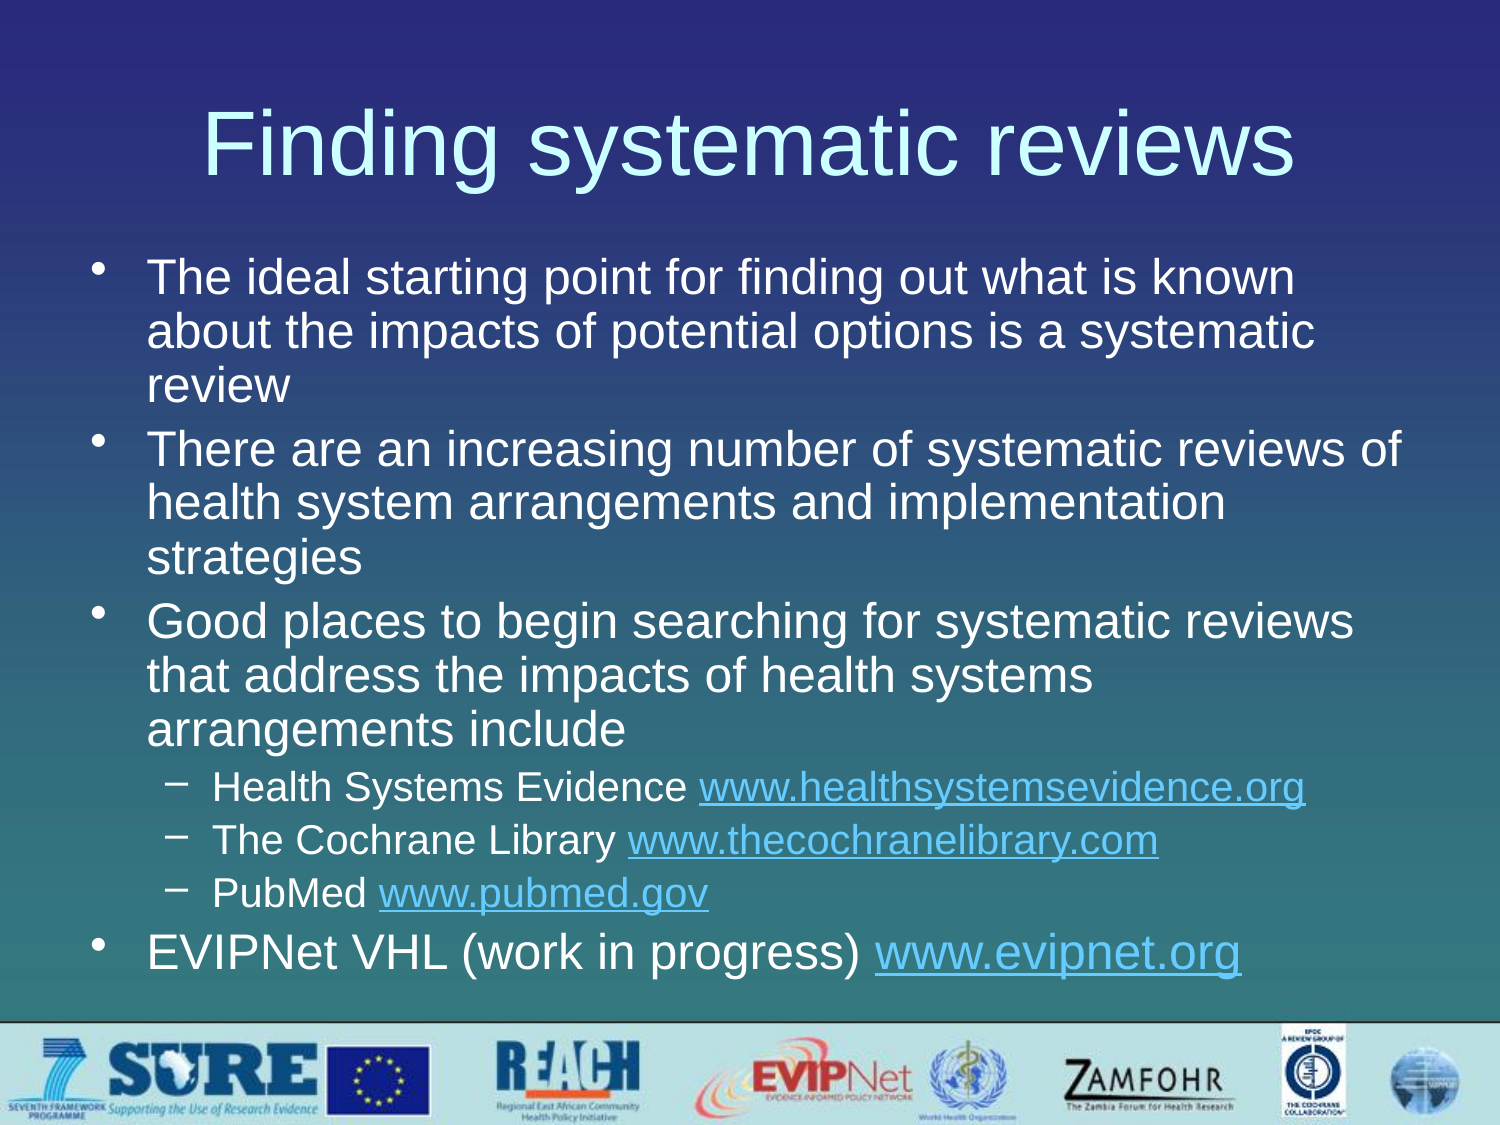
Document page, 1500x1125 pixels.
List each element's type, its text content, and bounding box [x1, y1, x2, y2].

title Finding systematic reviews [74, 44, 1426, 233]
picture [0, 0, 1500, 1125]
list The ideal starting point for finding out what is known about the impacts of potential options is a systematic review There are an increasing number of systematic reviews of health system arrangements and implementation strategies Good places to begin searching for systematic reviews that address the impacts of health systems arrangements include Health Systems Evidence www.healthsystemsevidence.org The Cochrane Library www.thecochranelibrary.com PubMed www.pubmed.gov EVIPNet VHL (work in progress) www.evipnet.org [74, 243, 1426, 987]
